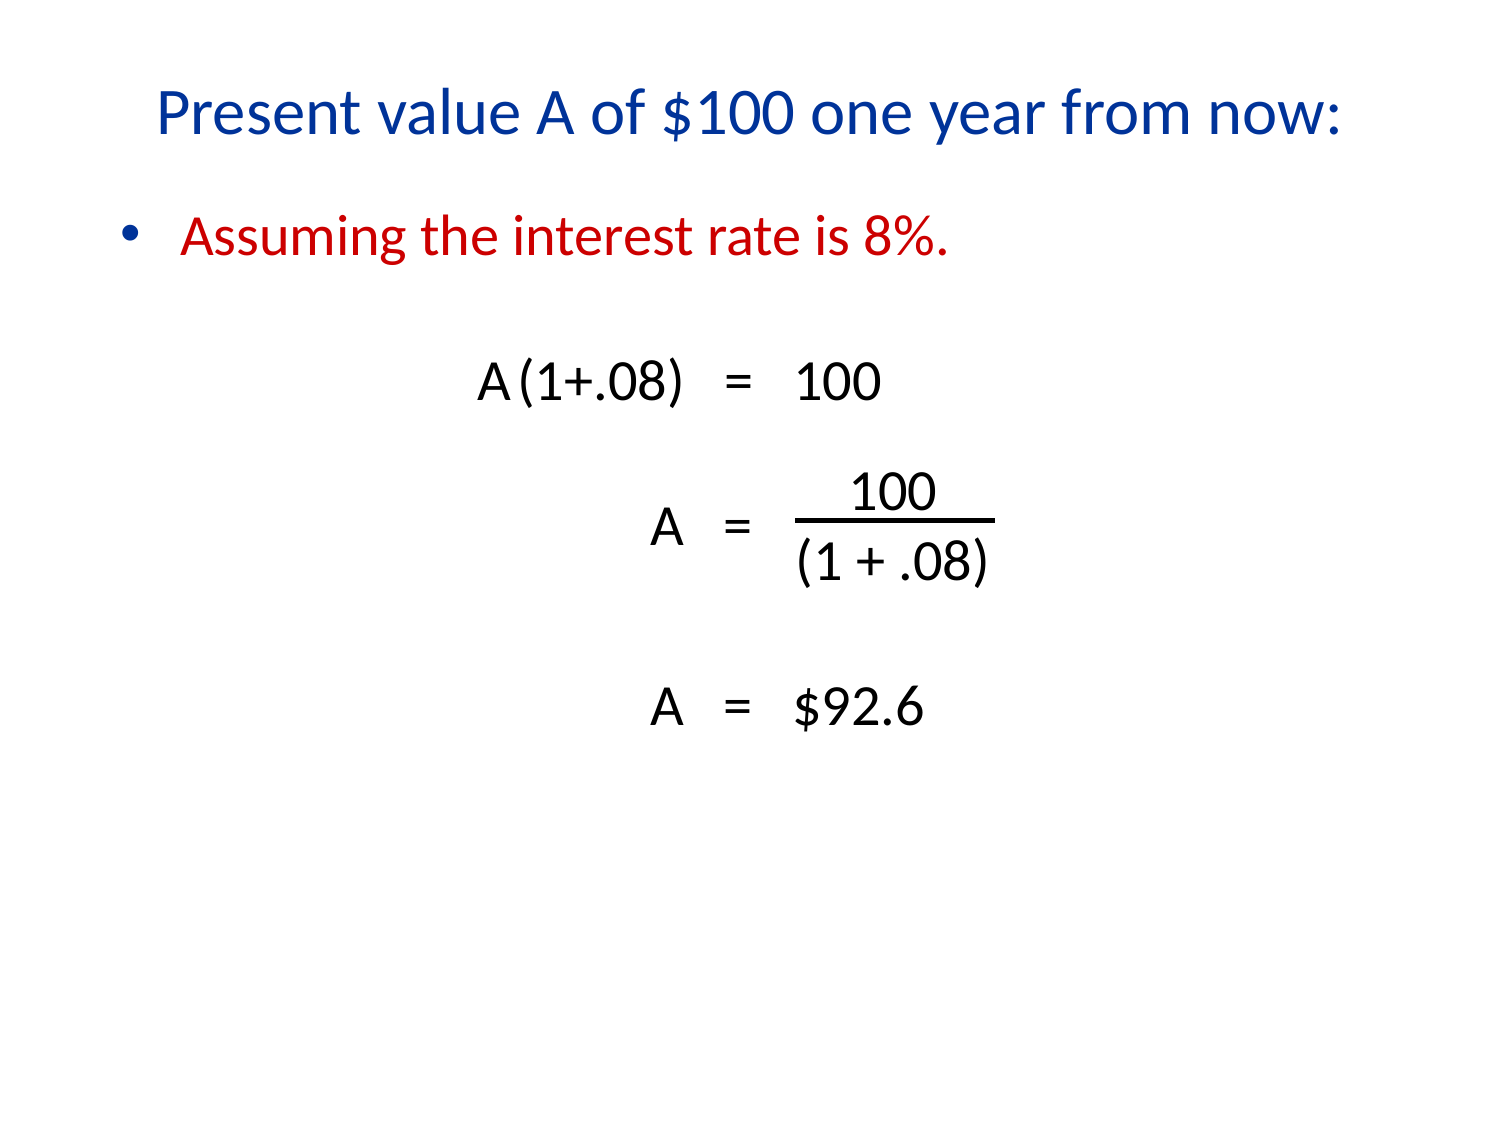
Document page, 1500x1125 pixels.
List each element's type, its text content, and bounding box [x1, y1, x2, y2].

list Present value A of $100 one year from now: Assuming the interest rate is 8%. A (1+.08) = 100 100 A = (1 + .08) A = $92.6 [105, 67, 1395, 1058]
